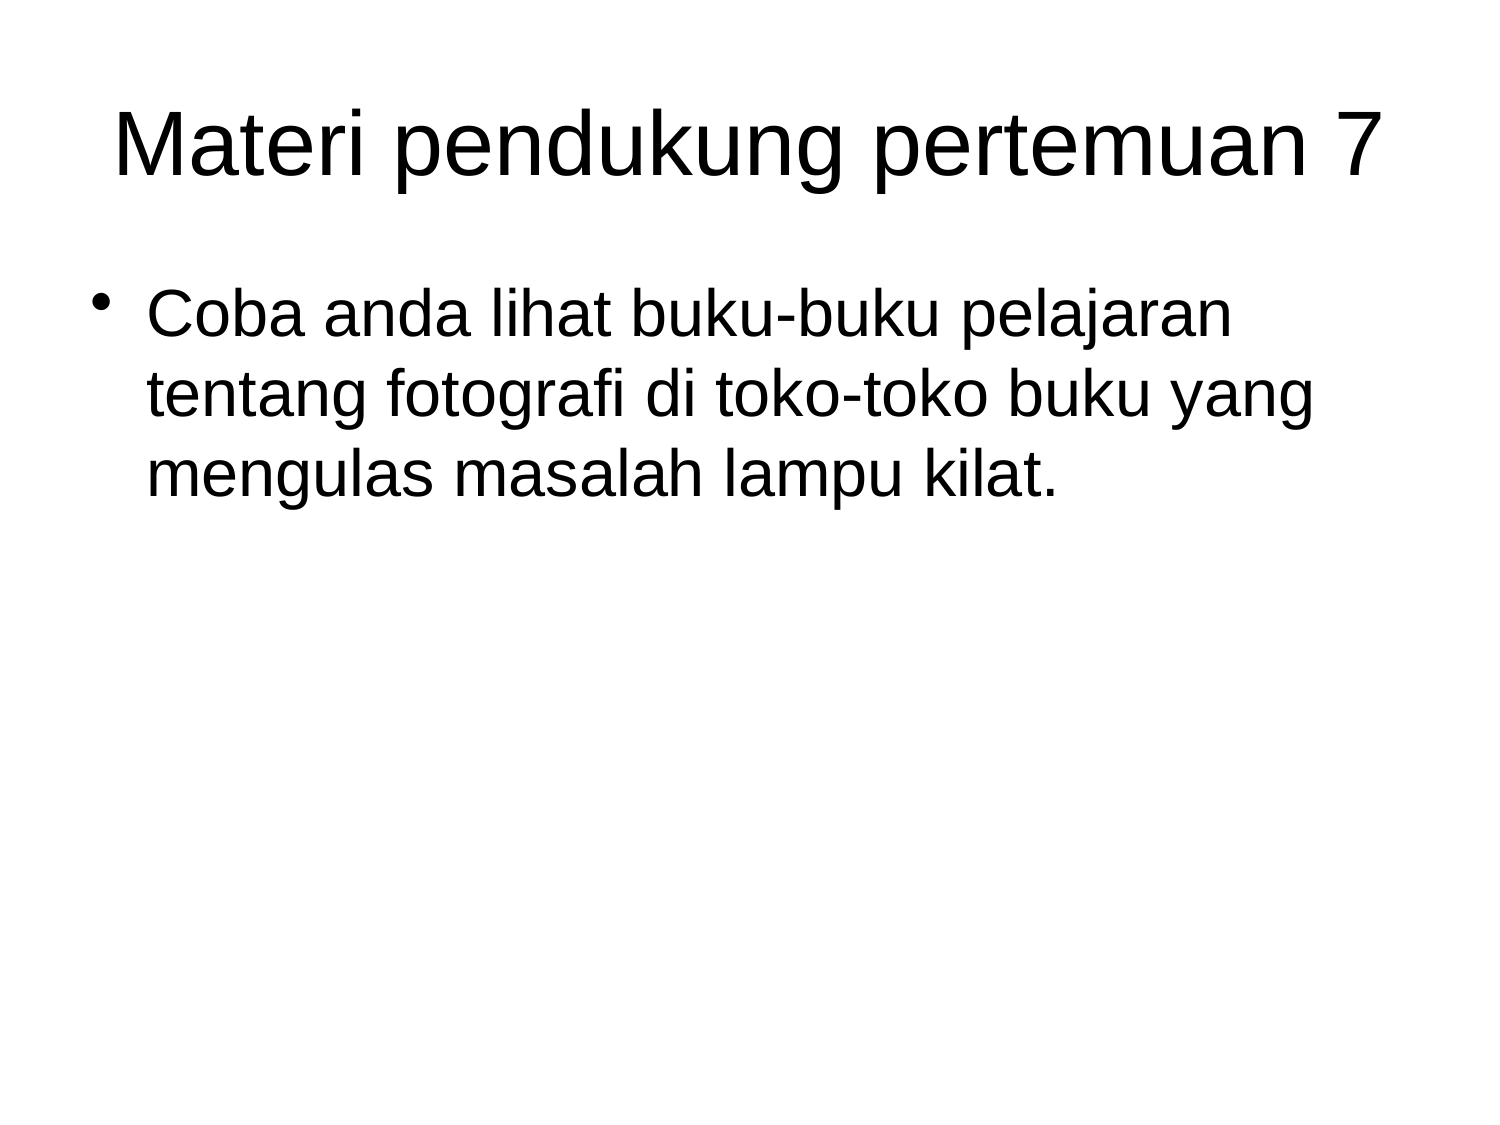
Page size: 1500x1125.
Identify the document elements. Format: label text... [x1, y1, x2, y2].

title Materi pendukung pertemuan 7 [74, 44, 1426, 233]
list Coba anda lihat buku-buku pelajaran tentang fotografi di toko-toko buku yang mengulas masalah lampu kilat. [74, 262, 1426, 1006]
